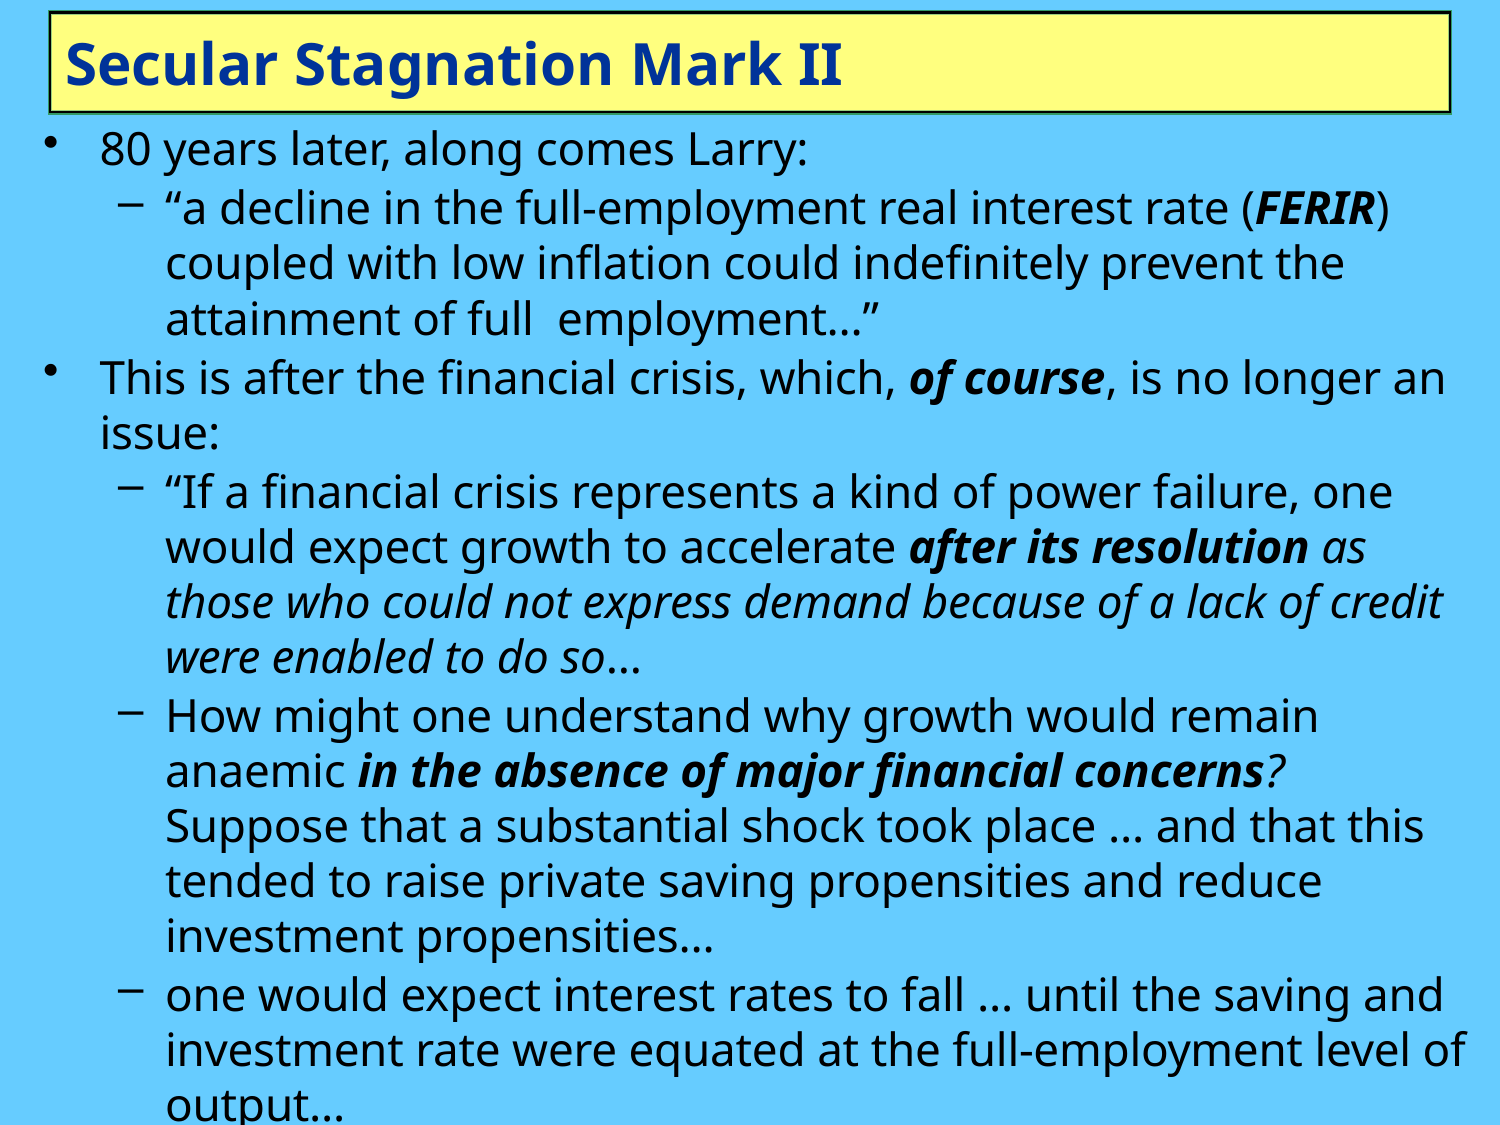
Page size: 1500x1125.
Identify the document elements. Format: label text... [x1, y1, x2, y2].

table_cell 10 [269, 1113, 289, 1121]
table_cell 10 [197, 1113, 216, 1121]
table_cell 10 [241, 1113, 261, 1125]
table_cell 10 [225, 1113, 235, 1121]
table_cell 10 [298, 1113, 308, 1121]
list 80 years later, along comes Larry: “a decline in the full-employment real interest rate (FERIR) coupled with low inflation could indefinitely prevent the attainment of full employment…” This is after the financial crisis, which, of course, is no longer an issue: “If a financial crisis represents a kind of power failure, one would expect growth to accelerate after its resolution as those who could not express demand because of a lack of credit were enabled to do so… How might one understand why growth would remain anaemic in the absence of major financial concerns? Suppose that a substantial shock took place … and that this tended to raise private saving propensities and reduce investment propensities… one would expect interest rates to fall … until the saving and investment rate were equated at the full-employment level of output… But this presupposes full flexibility of interest rates…” [37, 112, 1475, 1113]
title Secular Stagnation Mark II [49, 11, 1451, 112]
